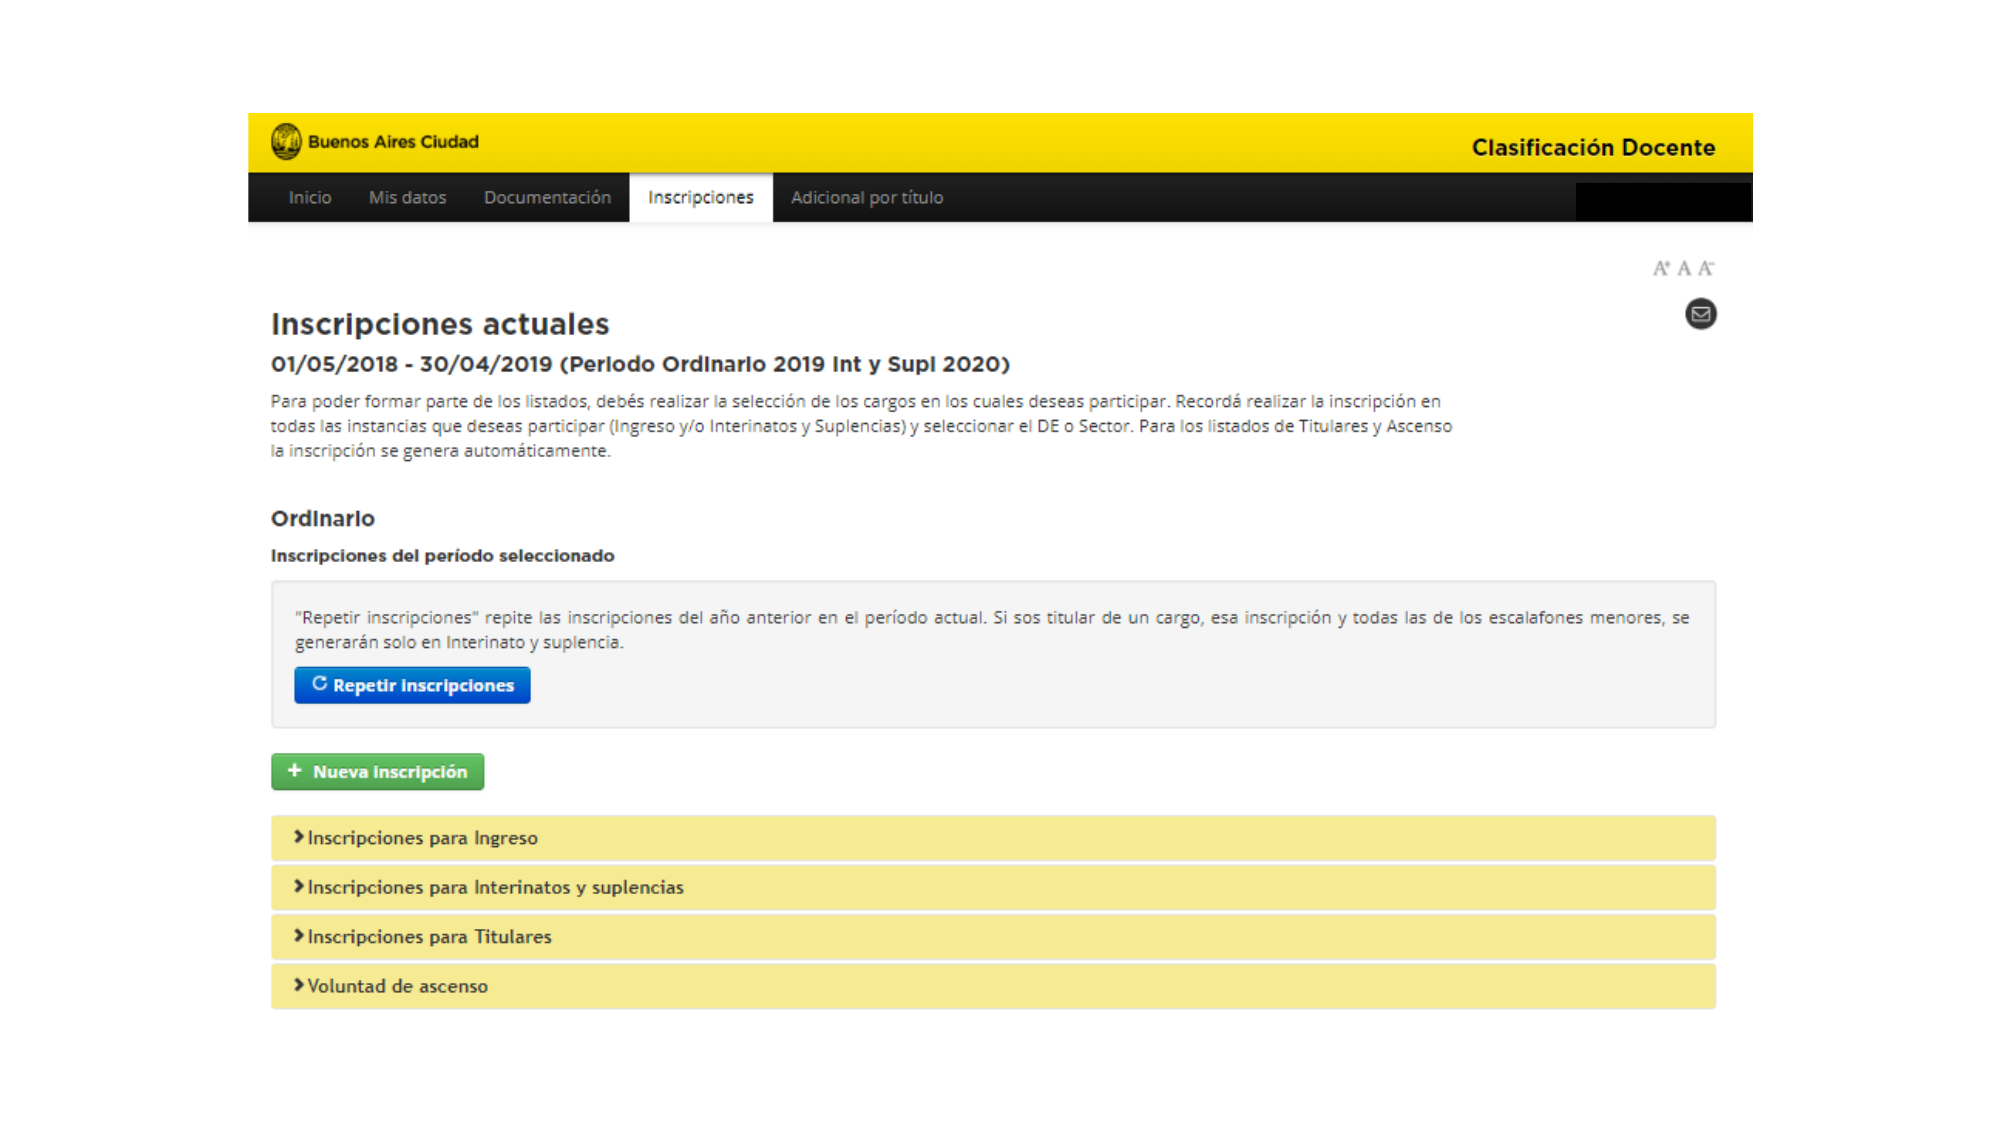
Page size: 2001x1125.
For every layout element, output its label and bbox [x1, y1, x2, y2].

picture [248, 113, 1753, 1047]
